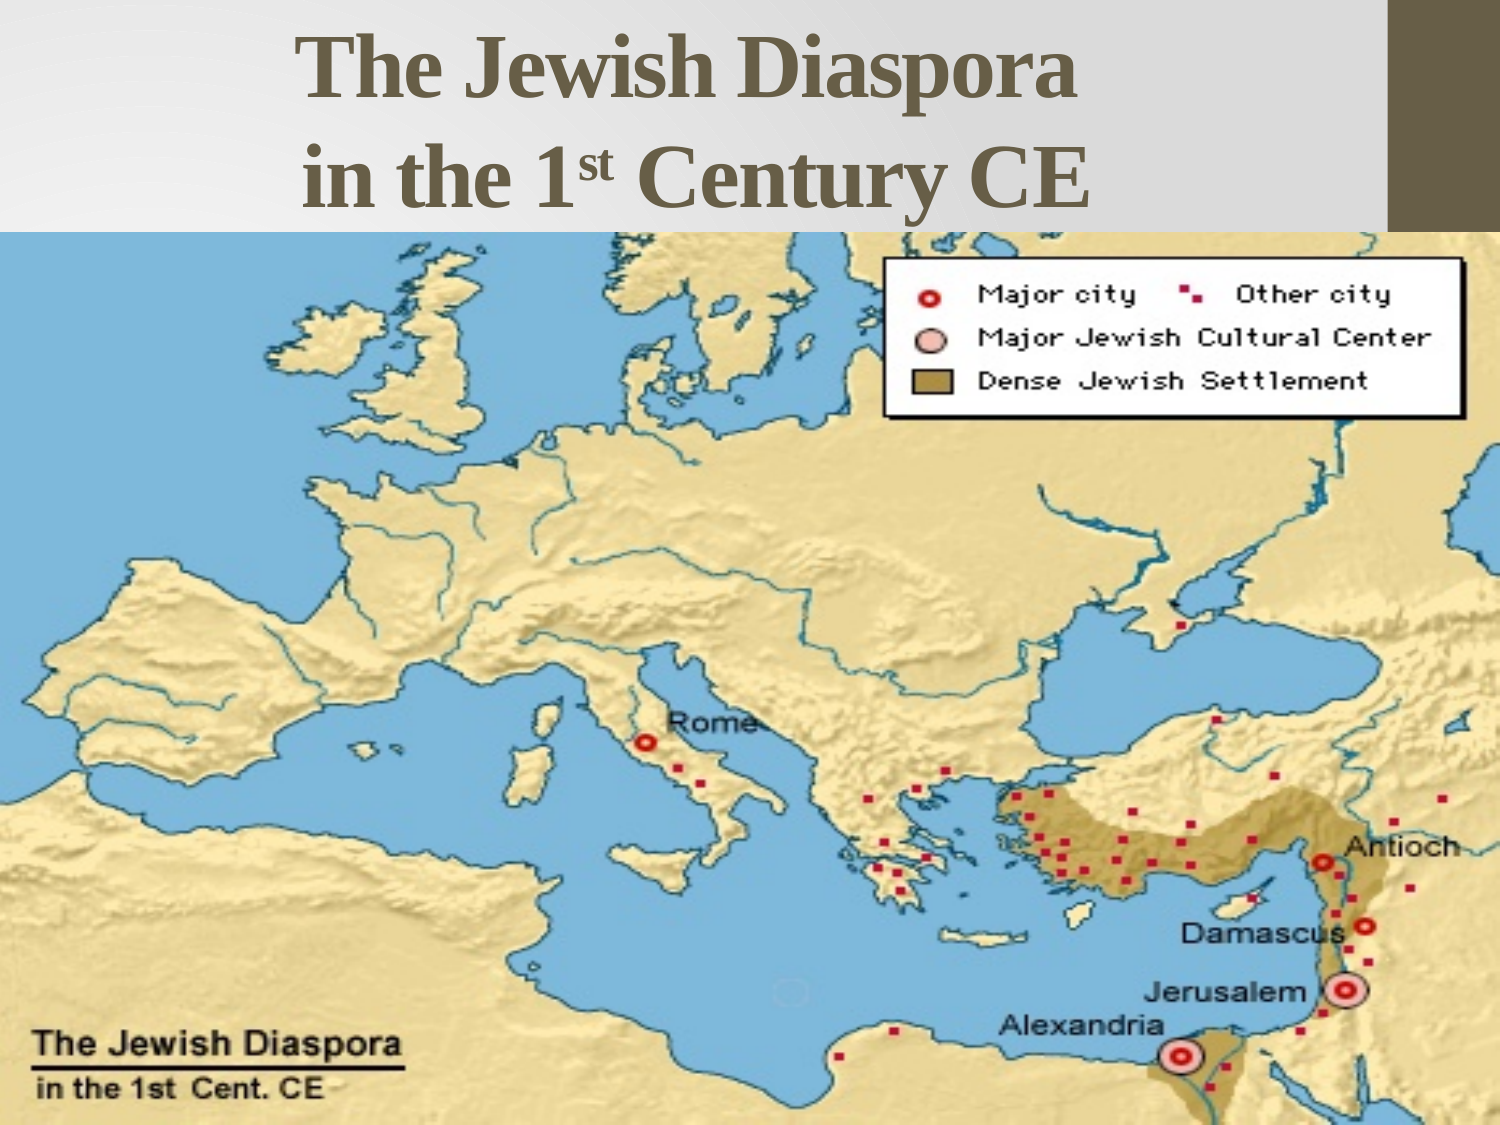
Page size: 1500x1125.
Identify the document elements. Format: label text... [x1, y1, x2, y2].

picture [0, 231, 1500, 1125]
title The Jewish Diaspora in the 1st Century CE [0, 0, 1396, 228]
